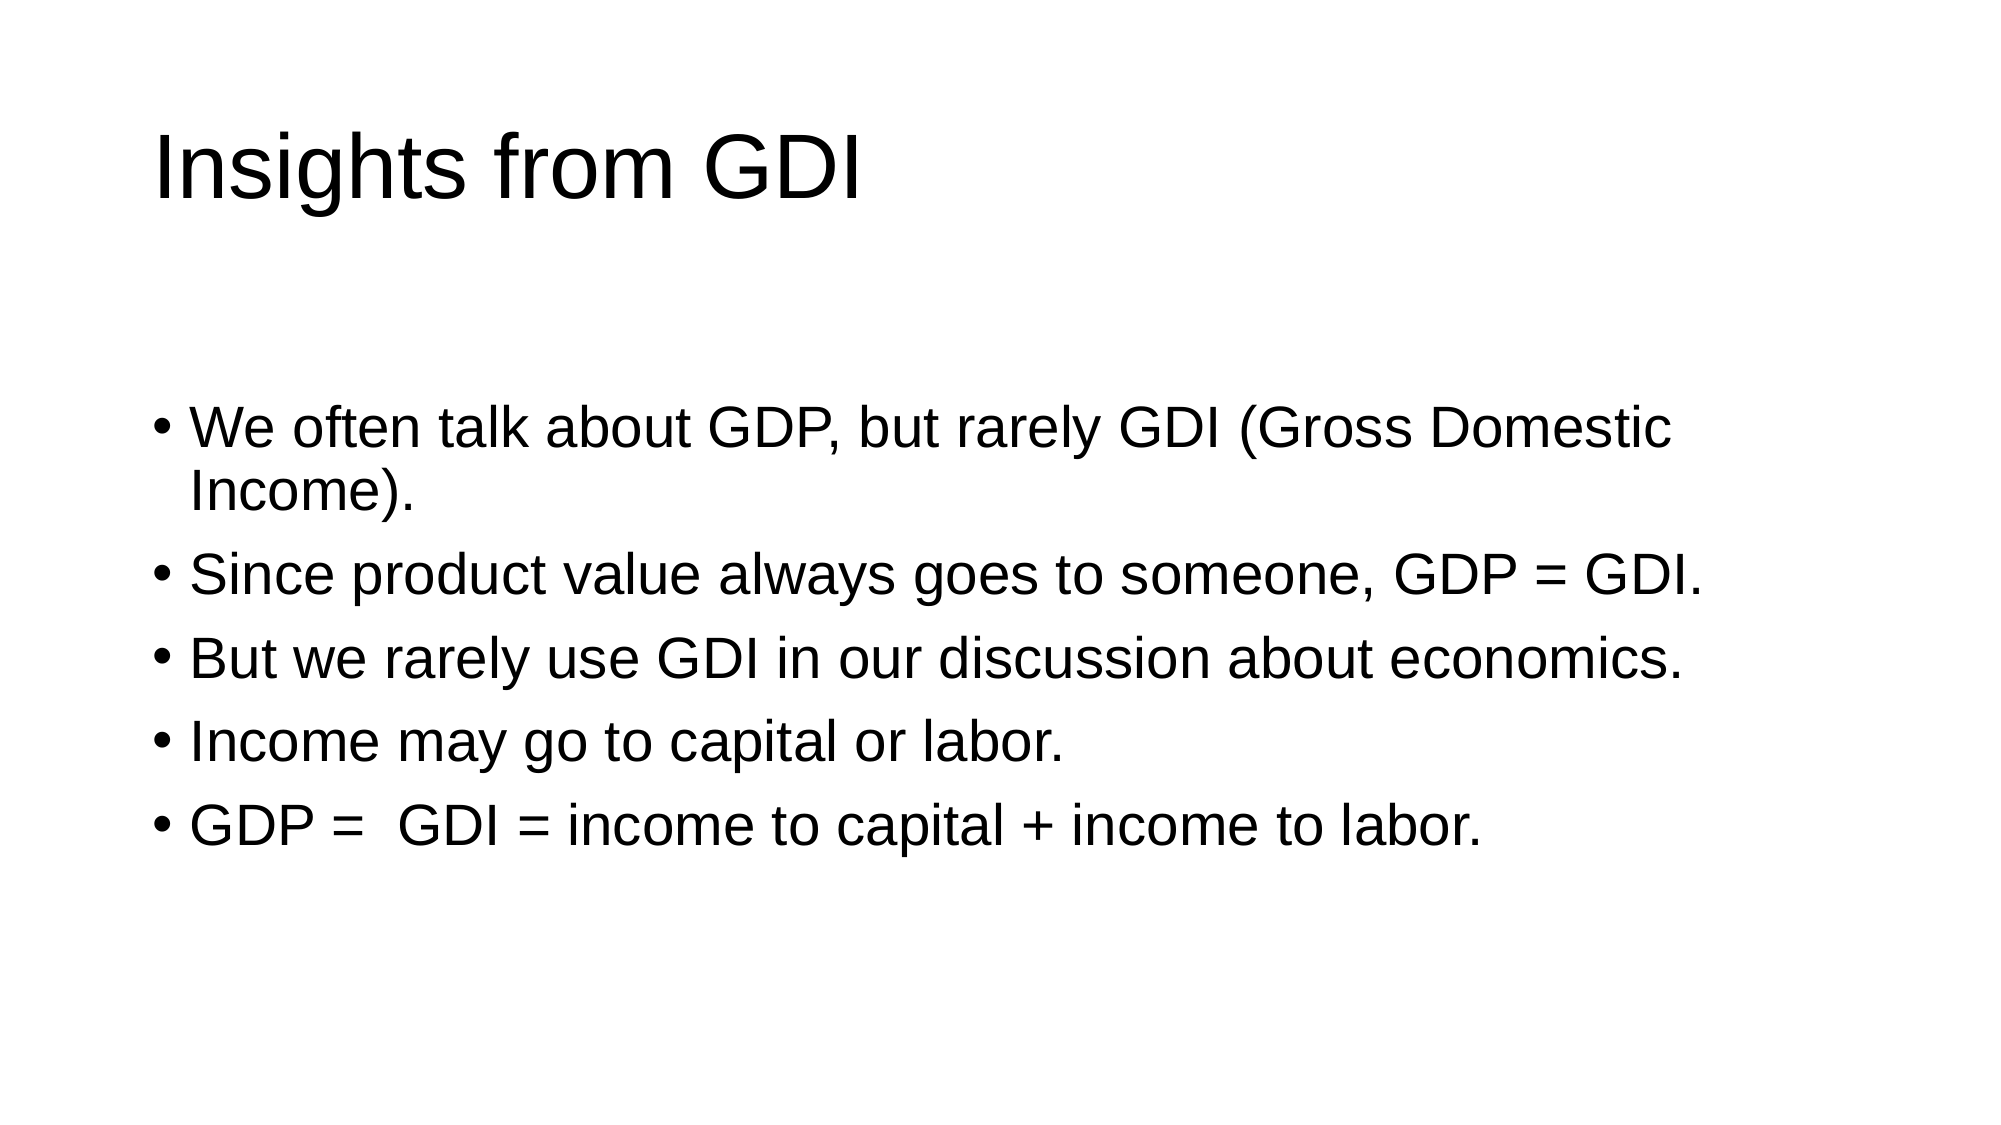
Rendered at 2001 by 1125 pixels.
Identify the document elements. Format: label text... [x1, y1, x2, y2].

title Insights from GDI [137, 59, 1863, 278]
list We often talk about GDP, but rarely GDI (Gross Domestic Income). Since product value always goes to someone, GDP = GDI. But we rarely use GDI in our discussion about economics. Income may go to capital or labor. GDP = GDI = income to capital + income to labor. [137, 299, 1863, 1014]
